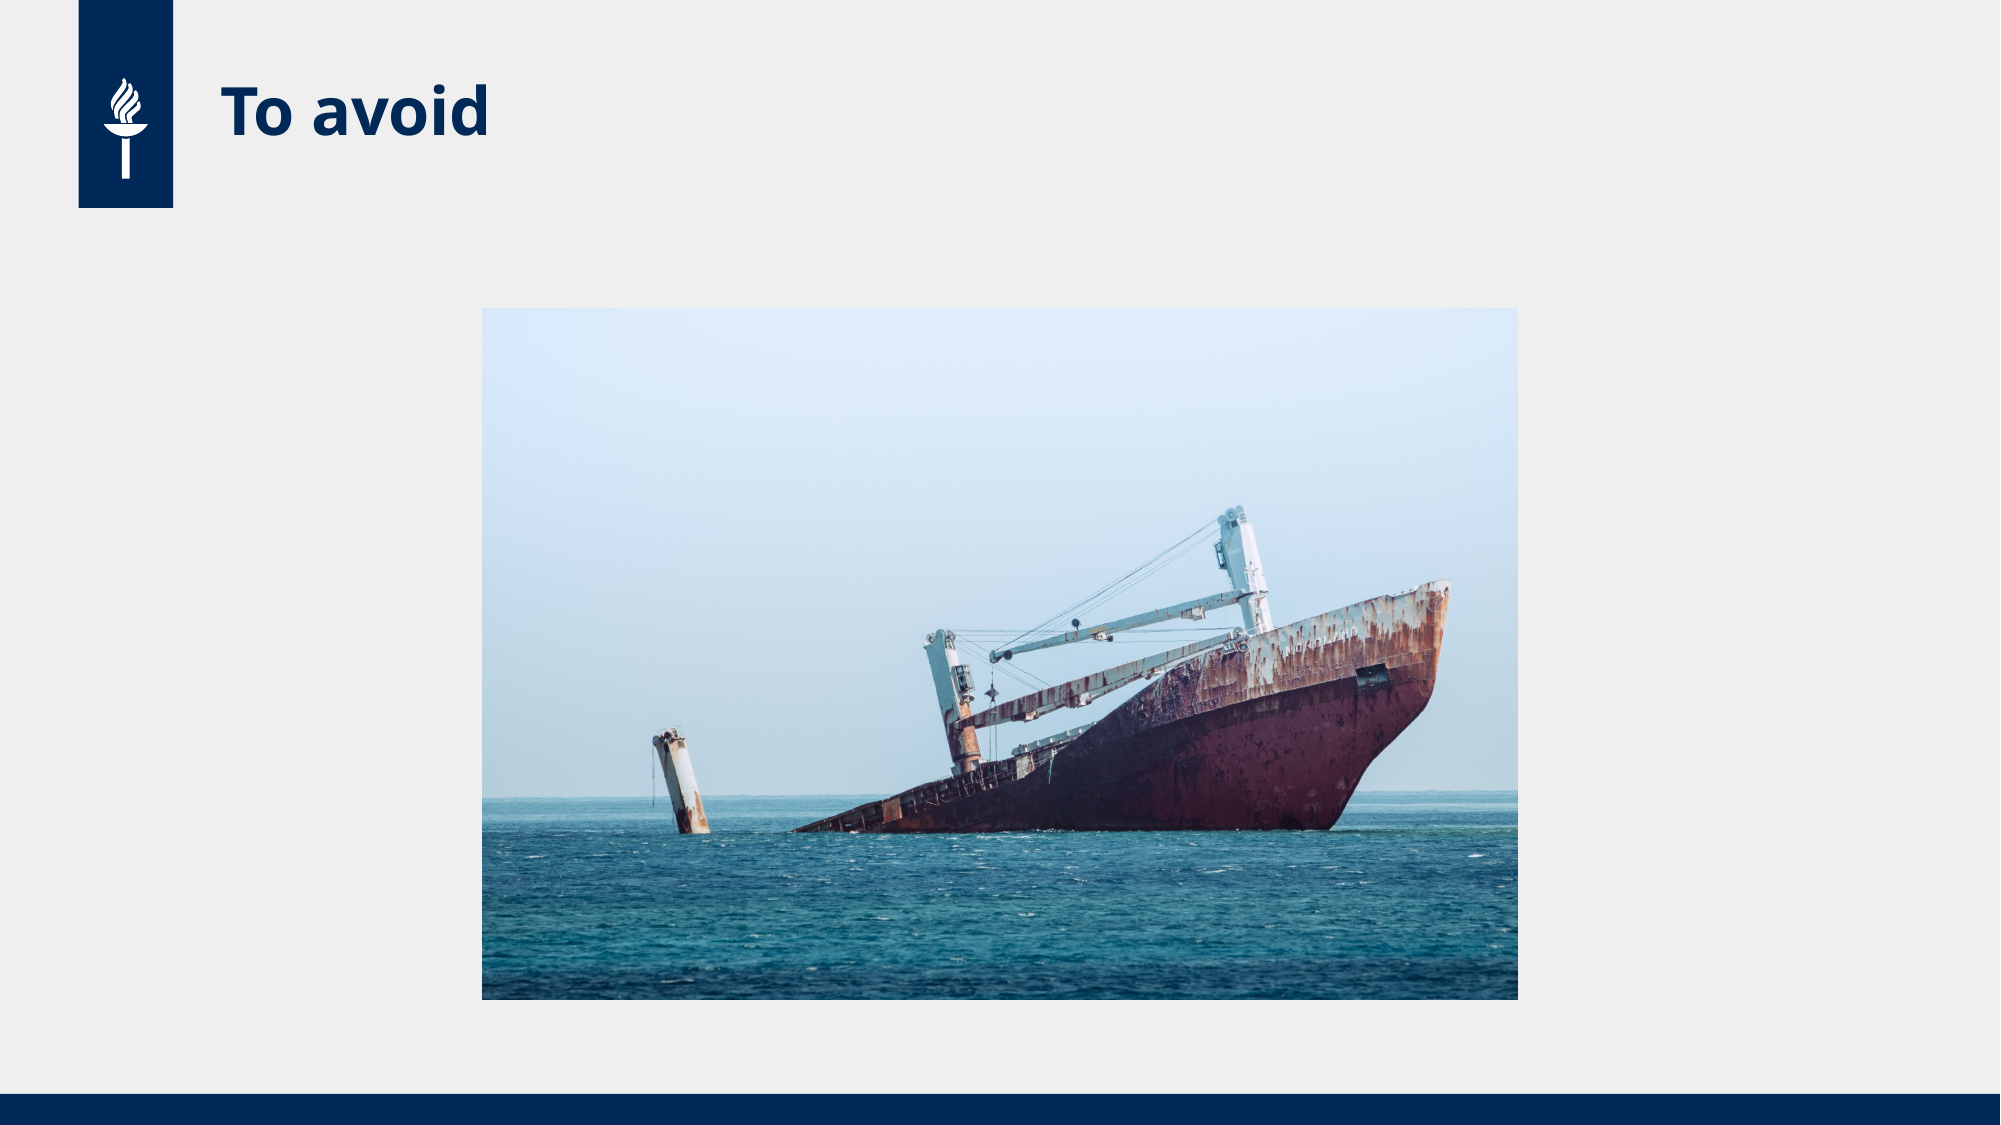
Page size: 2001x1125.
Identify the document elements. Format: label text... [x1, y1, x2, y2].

picture [481, 958, 500, 962]
picture [481, 308, 1518, 1000]
picture [907, 996, 968, 1000]
title To avoid [220, 78, 1922, 256]
picture [504, 958, 527, 964]
